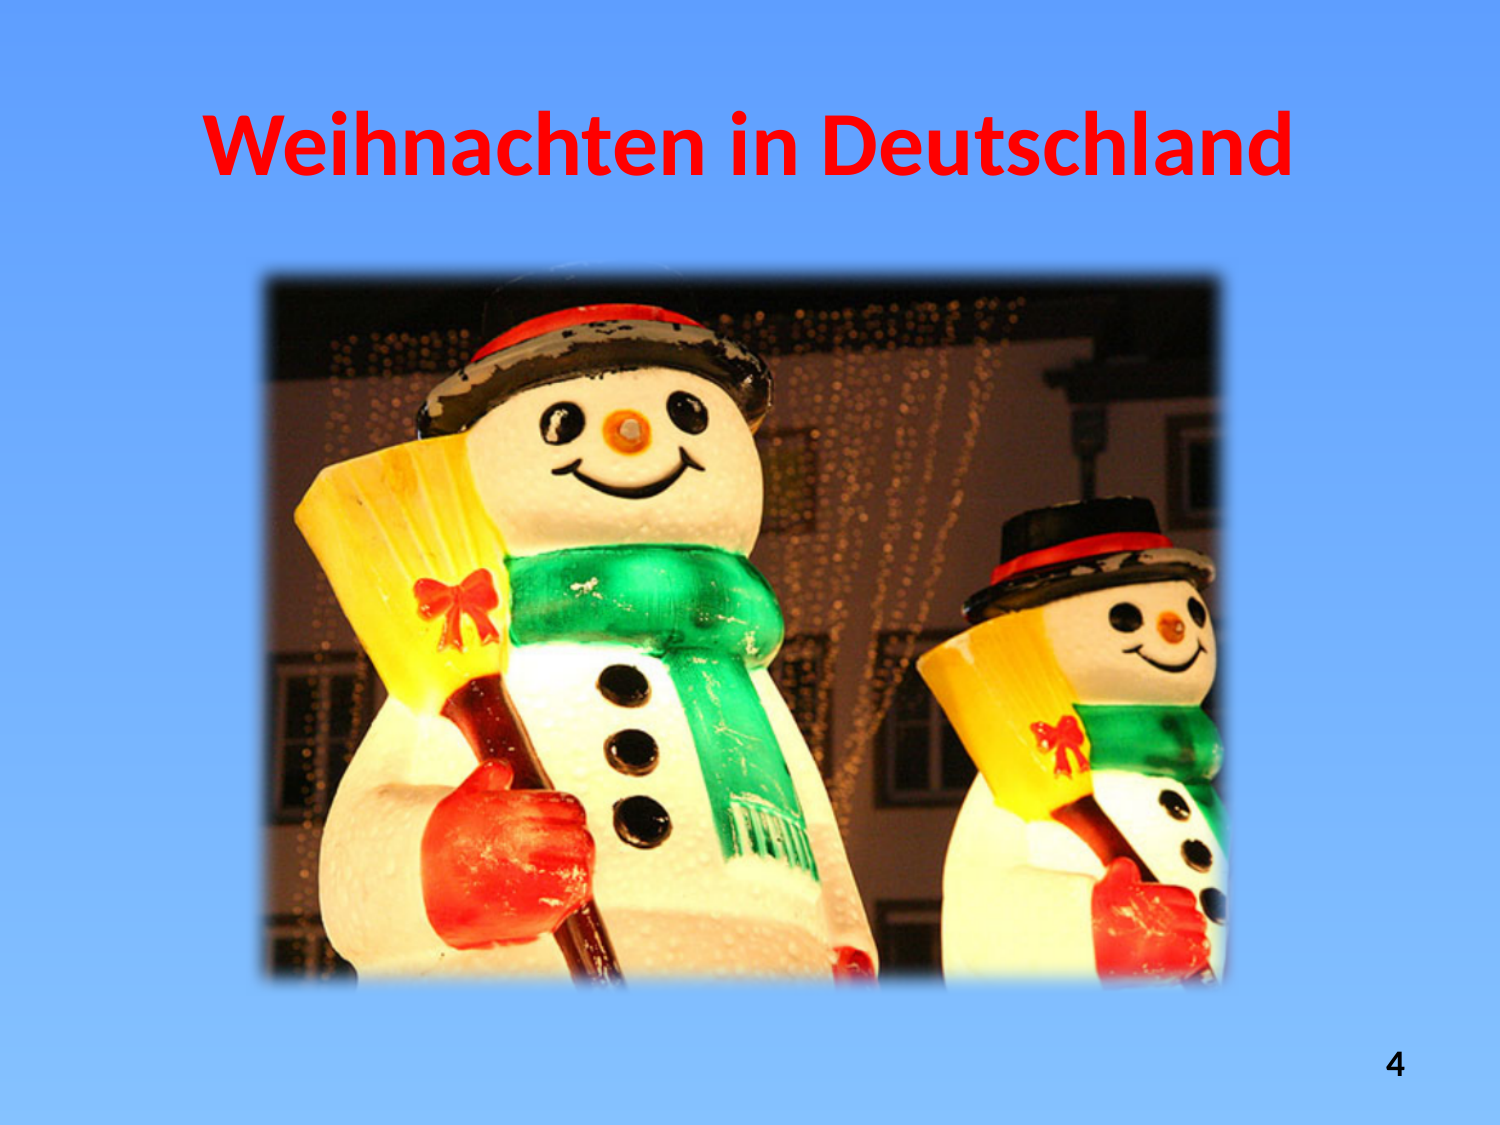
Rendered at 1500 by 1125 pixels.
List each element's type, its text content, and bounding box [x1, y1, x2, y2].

title Weihnachten in Deutschland [75, 45, 1425, 233]
text_box 4 [1371, 1031, 1421, 1091]
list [245, 257, 1239, 996]
